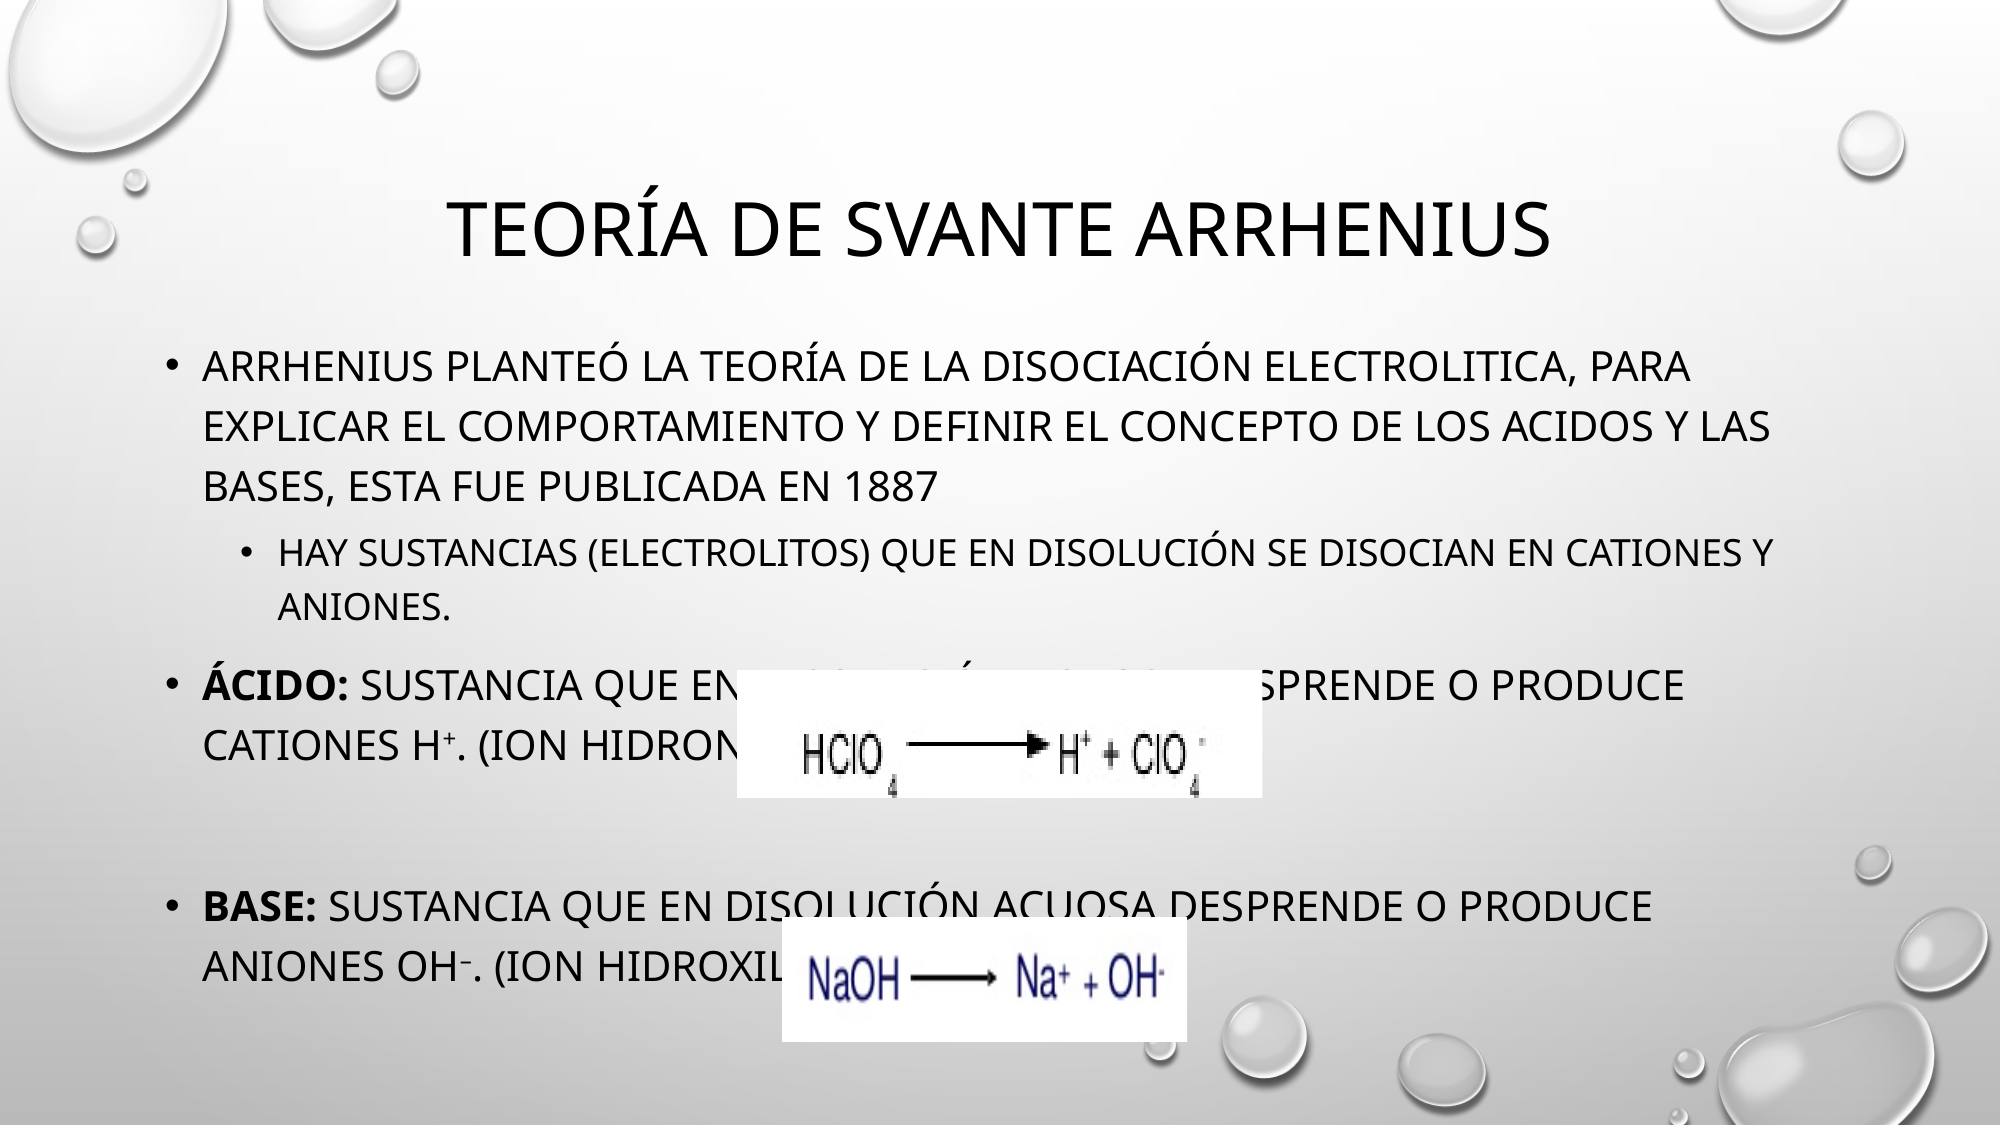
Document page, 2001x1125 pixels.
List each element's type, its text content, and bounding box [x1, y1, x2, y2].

picture [0, 0, 2000, 1125]
title teoría de SVANTE Arrhenius [149, 101, 1851, 364]
list ARRHENIUS PLANTEÓ LA teoría DE LA DISOCIACIÓN ELECTROLITICA, PARA EXPLICAR EL COMPORTAMIENTO Y DEFINIR EL CONCEPTO DE LOS ACIDOS Y LAS BASES, ESTA FUE Publicada en 1887 Hay sustancias (electrolitos) que en disolución se disocian en cationes y aniones. ÁCIDO: Sustancia que en disolución acuosa DESPRENDE O PRODUCE cationes H+. (ION HIDRONIO) BASE: Sustancia que en disolución acuosa DESPRENDE O PRODUCE aniones OH–. (ION HIDROXILO) [150, 321, 1851, 1010]
